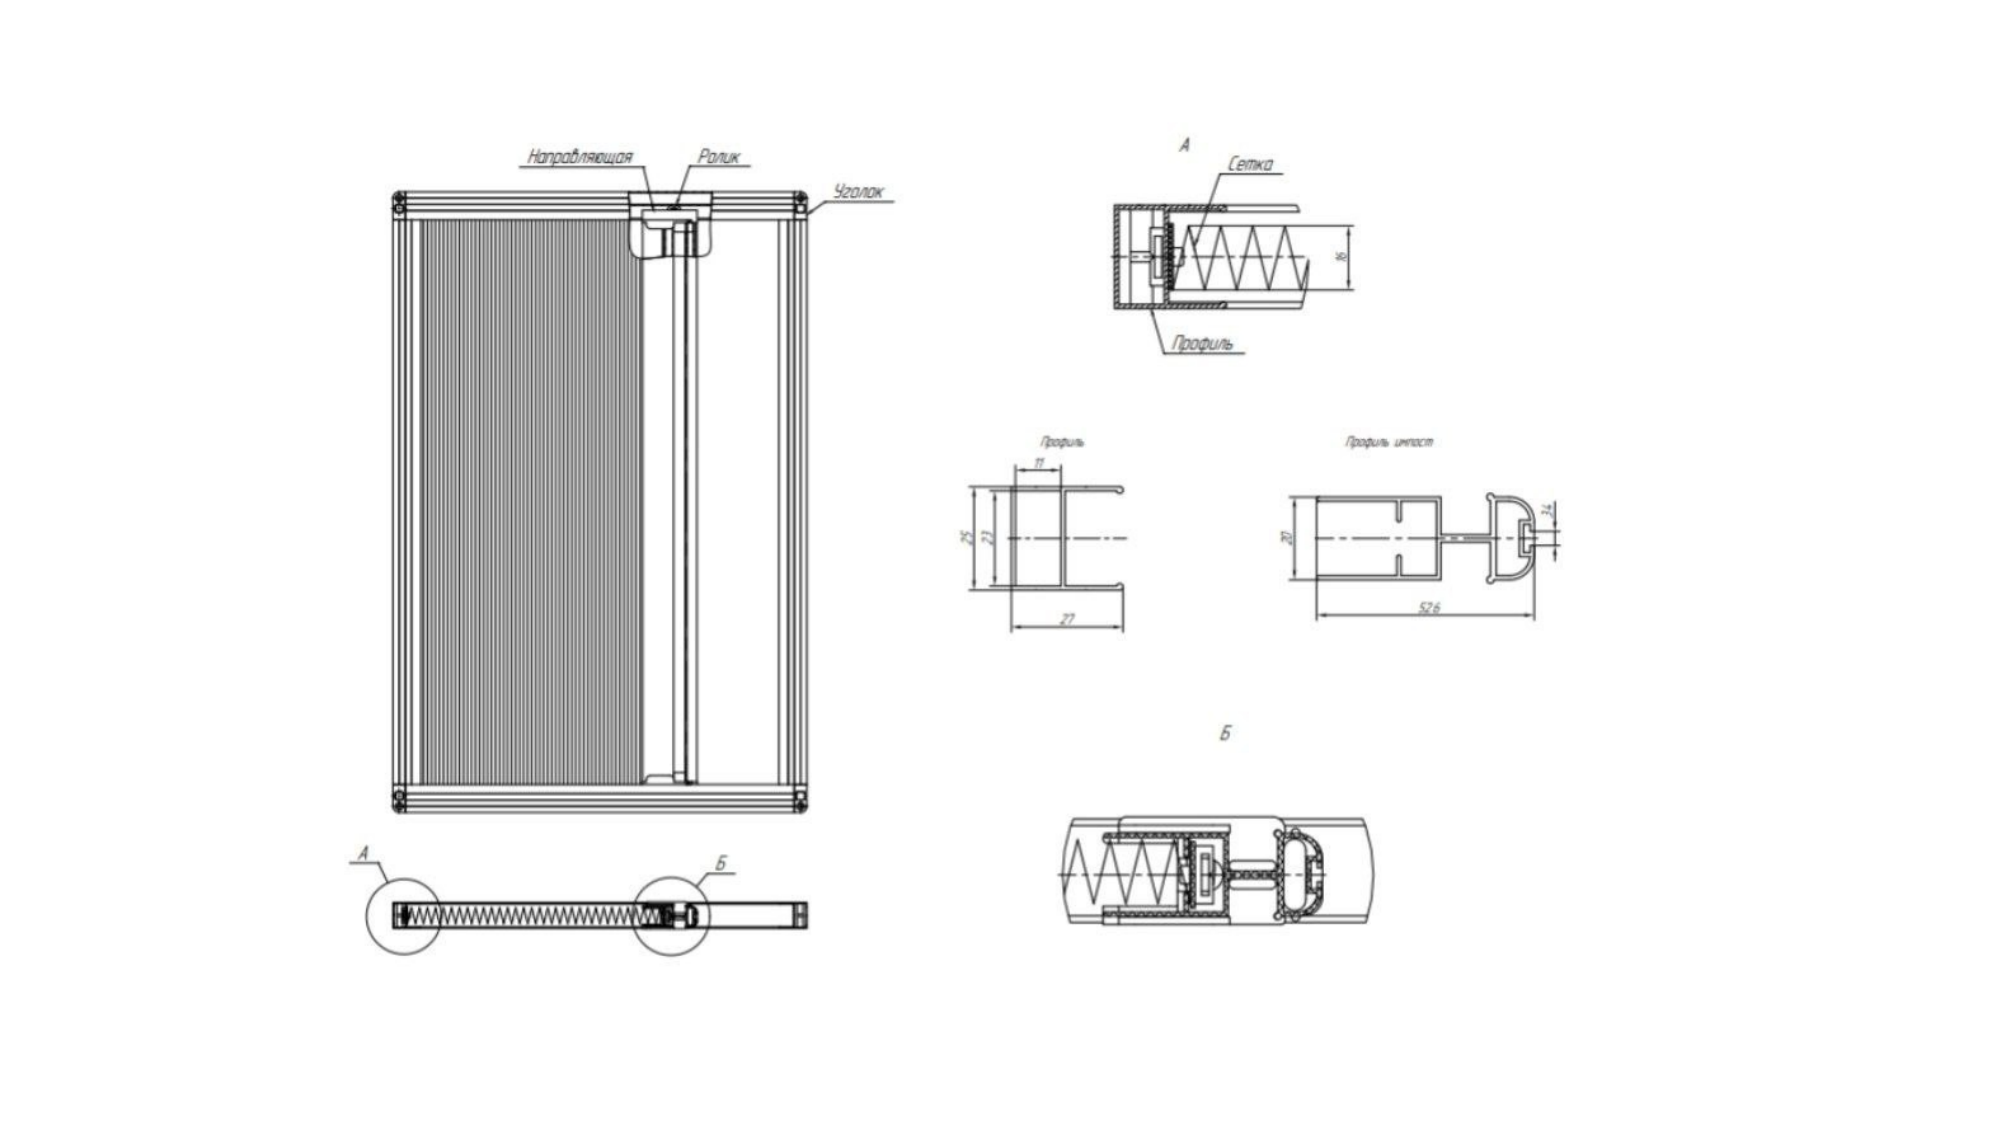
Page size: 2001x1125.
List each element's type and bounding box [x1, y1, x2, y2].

list [314, 82, 1686, 1125]
